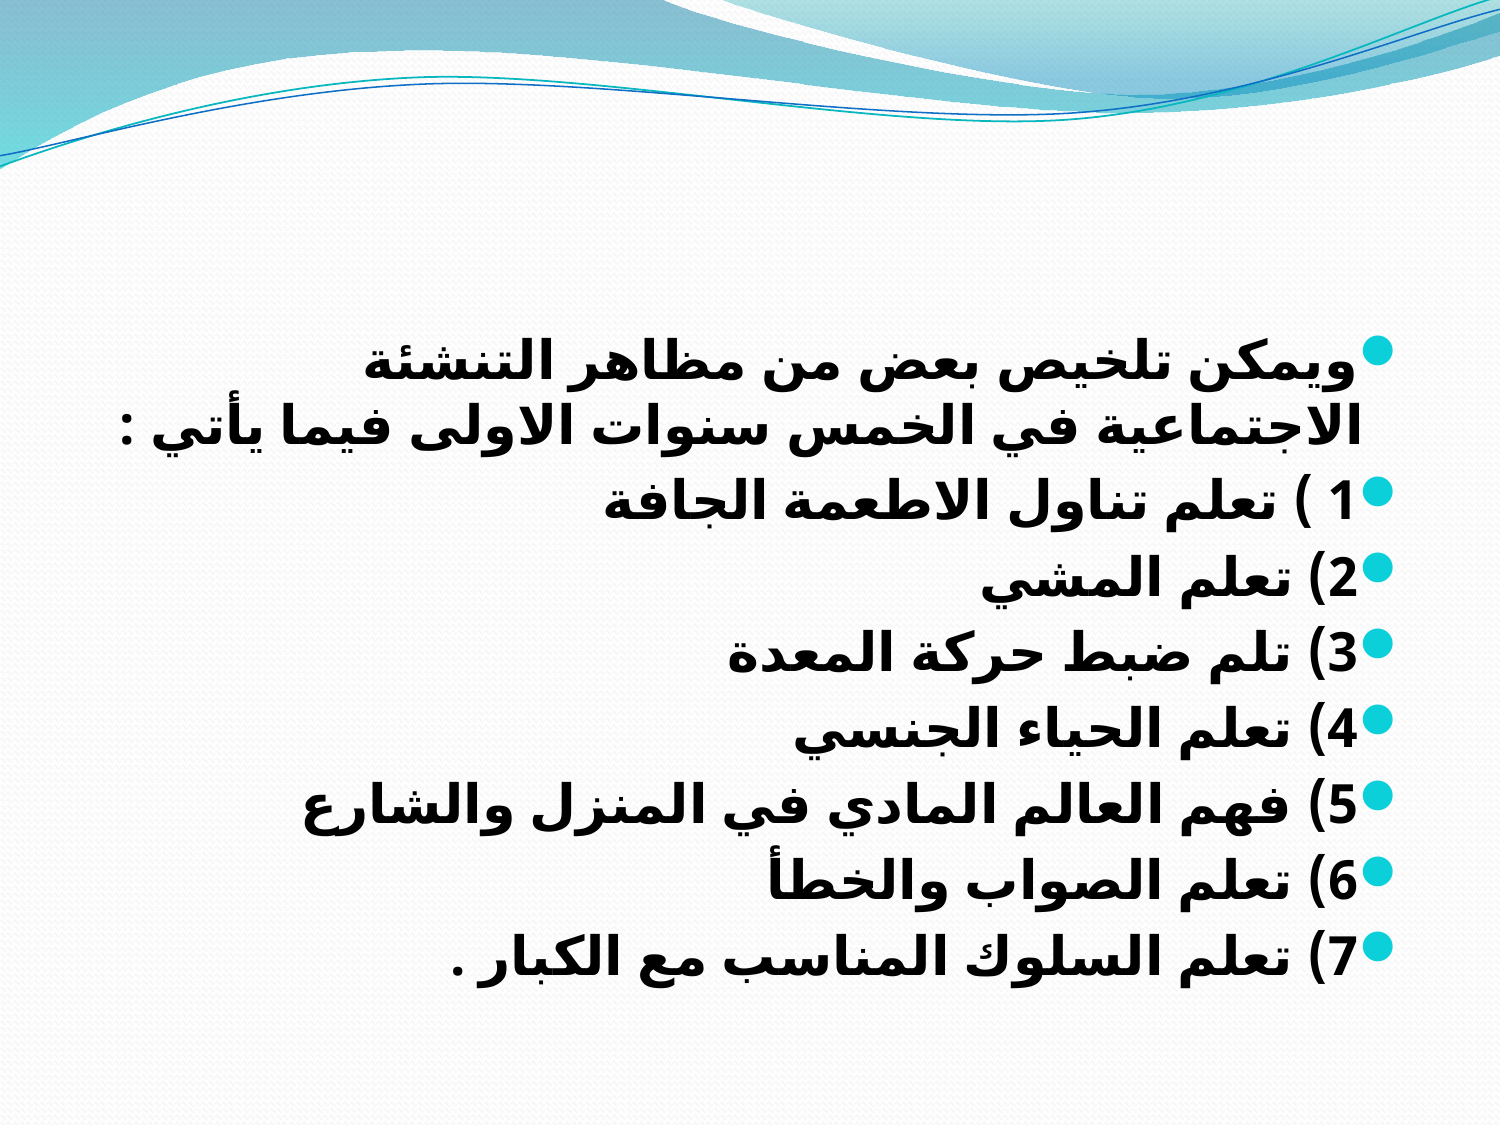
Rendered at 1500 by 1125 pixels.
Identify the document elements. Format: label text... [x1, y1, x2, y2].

list ويمكن تلخيص بعض من مظاهر التنشئة الاجتماعية في الخمس سنوات الاولى فيما يأتي : 1 ) تعلم تناول الاطعمة الجافة 2) تعلم المشي 3) تلم ضبط حركة المعدة 4) تعلم الحياء الجنسي 5) فهم العالم المادي في المنزل والشارع 6) تعلم الصواب والخطأ 7) تعلم السلوك المناسب مع الكبار . [75, 317, 1425, 1038]
